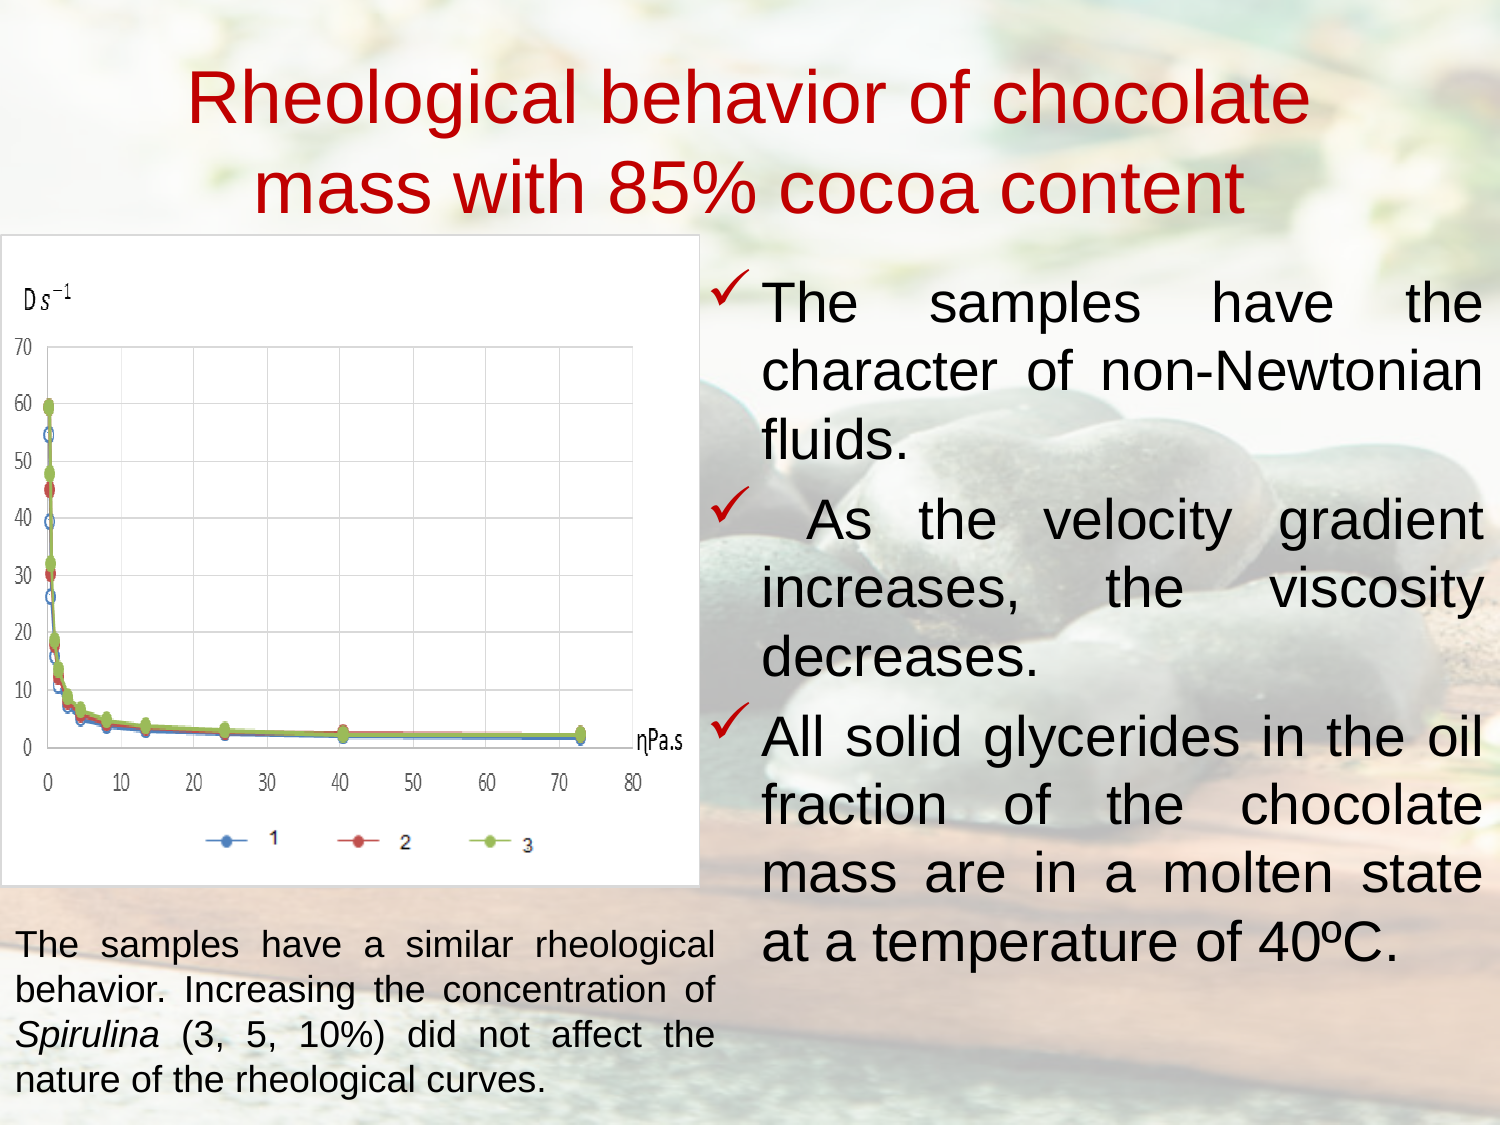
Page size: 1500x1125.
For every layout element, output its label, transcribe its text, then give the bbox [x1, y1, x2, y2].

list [0, 234, 701, 888]
list The samples have the character of non-Newtonian fluids. As the velocity gradient increases, the viscosity decreases. All solid glycerides in the oil fraction of the chocolate mass are in a molten state at a temperature of 40ºC. [691, 257, 1500, 985]
picture [201, 821, 554, 867]
text_box The samples have a similar rheological behavior. Increasing the concentration of Spirulina (3, 5, 10%) did not affect the nature of the rheological curves. [0, 912, 731, 1108]
title Rheological behavior of chocolate mass with 85% cocoa content [75, 45, 1425, 233]
